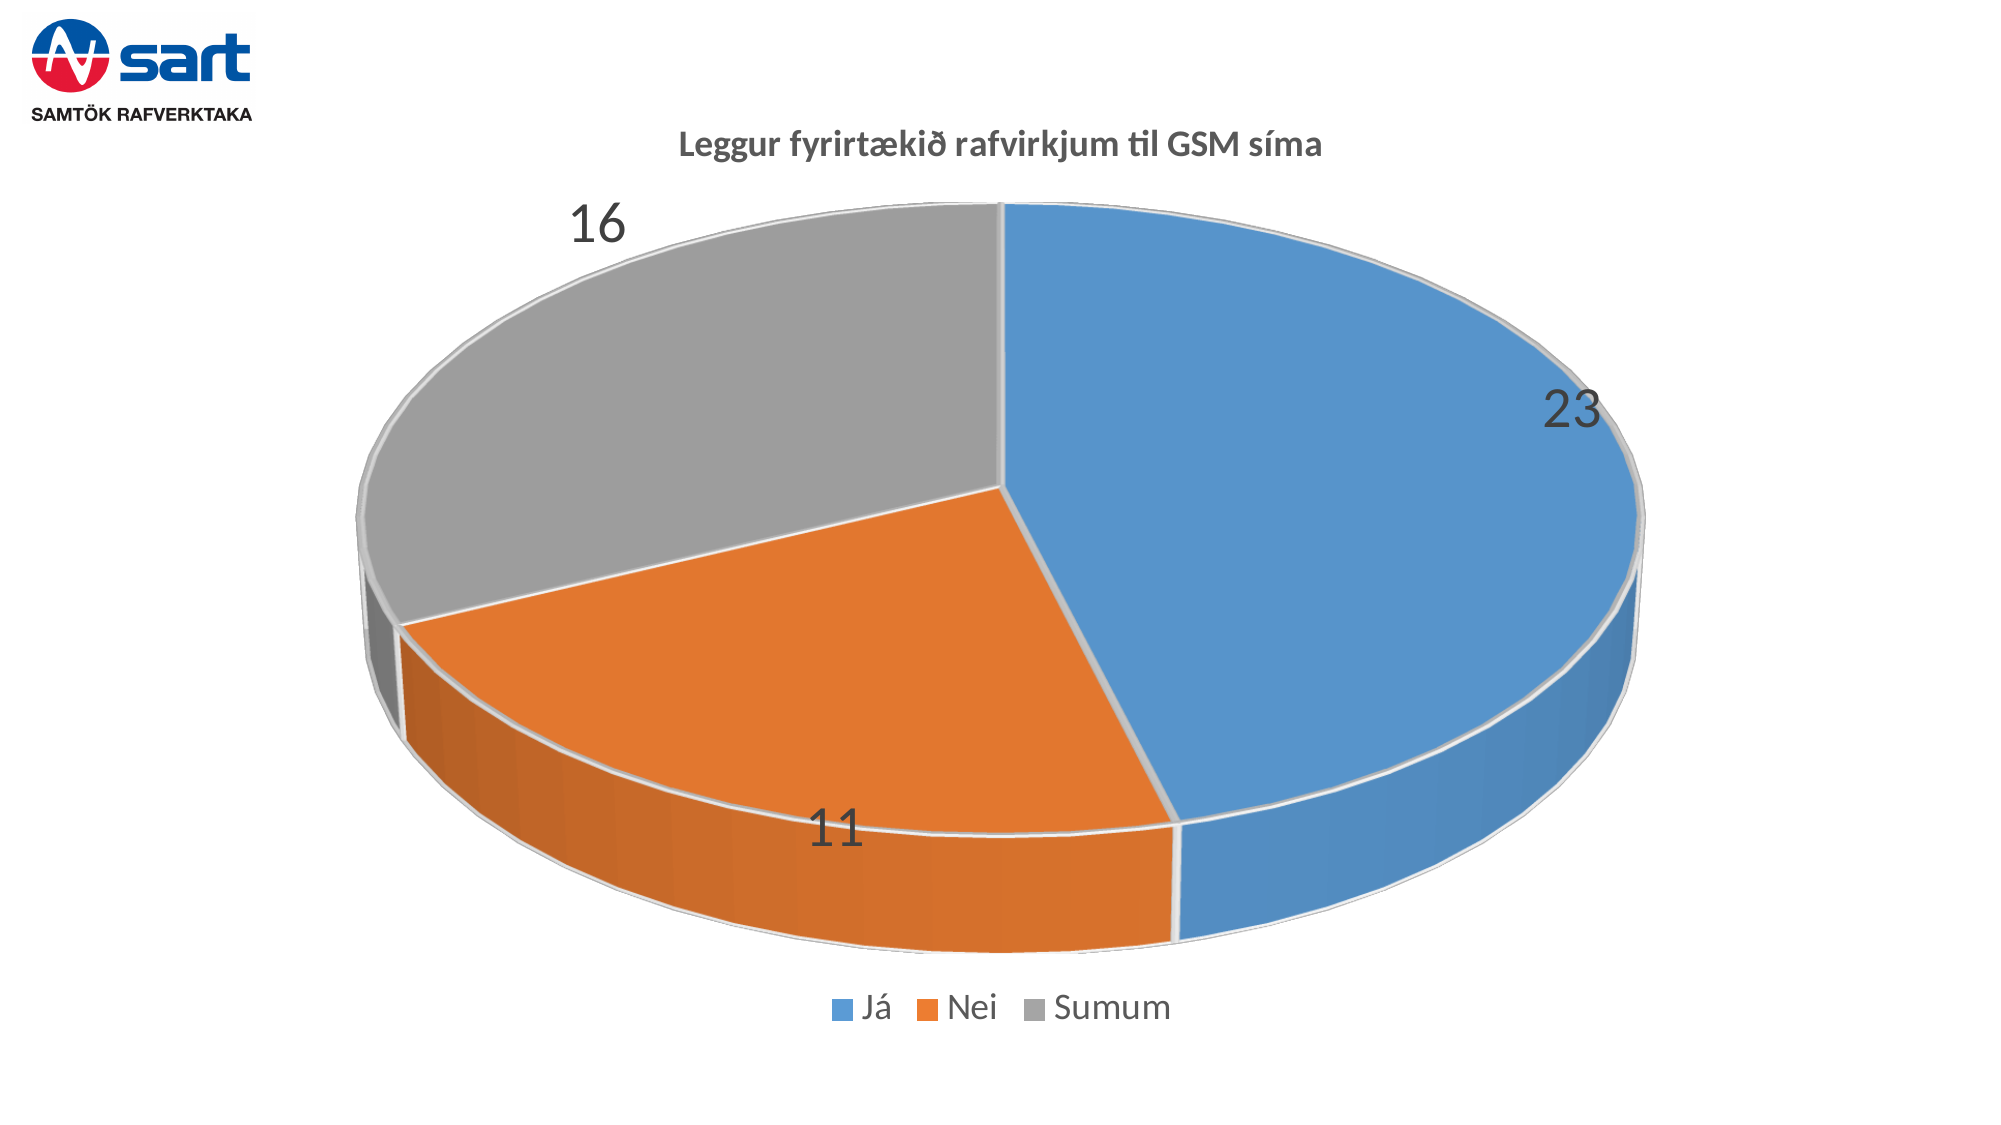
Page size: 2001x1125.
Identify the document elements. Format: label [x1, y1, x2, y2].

chart [171, 90, 1831, 1037]
picture [22, 12, 256, 124]
